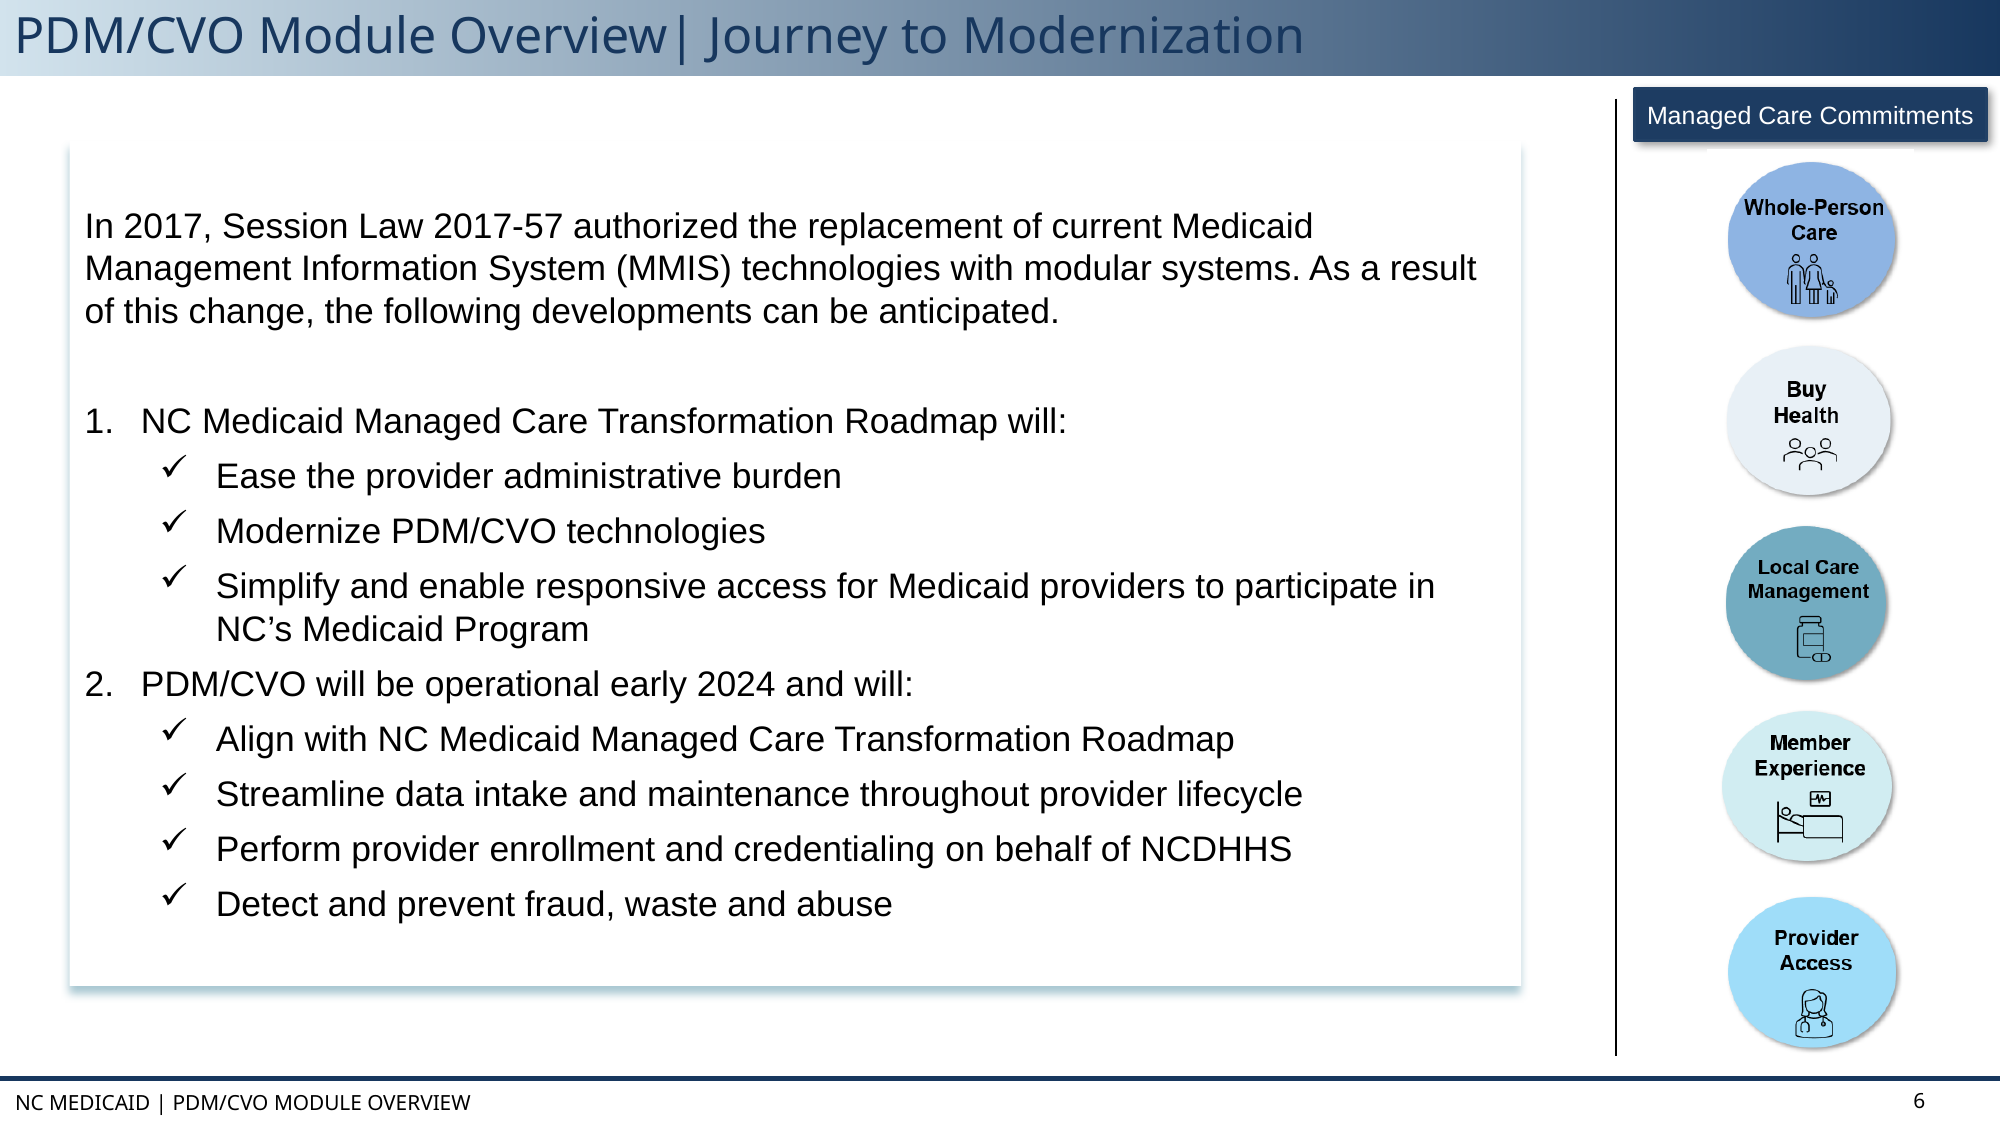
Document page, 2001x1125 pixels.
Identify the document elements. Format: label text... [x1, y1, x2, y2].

text_box Managed Care Commitments [1634, 88, 1987, 141]
text_box In 2017, Session Law 2017-57 authorized the replacement of current Medicaid Management Information System (MMIS) technologies with modular systems. As a result of this change, the following developments can be anticipated. NC Medicaid Managed Care Transformation Roadmap will: Ease the provider administrative burden Modernize PDM/CVO technologies Simplify and enable responsive access for Medicaid providers to participate in NC’s Medicaid Program PDM/CVO will be operational early 2024 and will: Align with NC Medicaid Managed Care Transformation Roadmap Streamline data intake and maintenance throughout provider lifecycle Perform provider enrollment and credentialing on behalf of NCDHHS Detect and prevent fraud, waste and abuse [69, 139, 1522, 987]
picture [1706, 149, 1914, 510]
slide_number 6 [1816, 1078, 1940, 1125]
text_box PDM/CVO Module Overview| Journey to Modernization [0, 0, 1948, 71]
picture [1710, 512, 1901, 694]
footer NC Medicaid | PDM/CVO MODULE Overview [0, 1078, 1681, 1125]
picture [1710, 698, 1909, 876]
picture [1707, 882, 1922, 1063]
